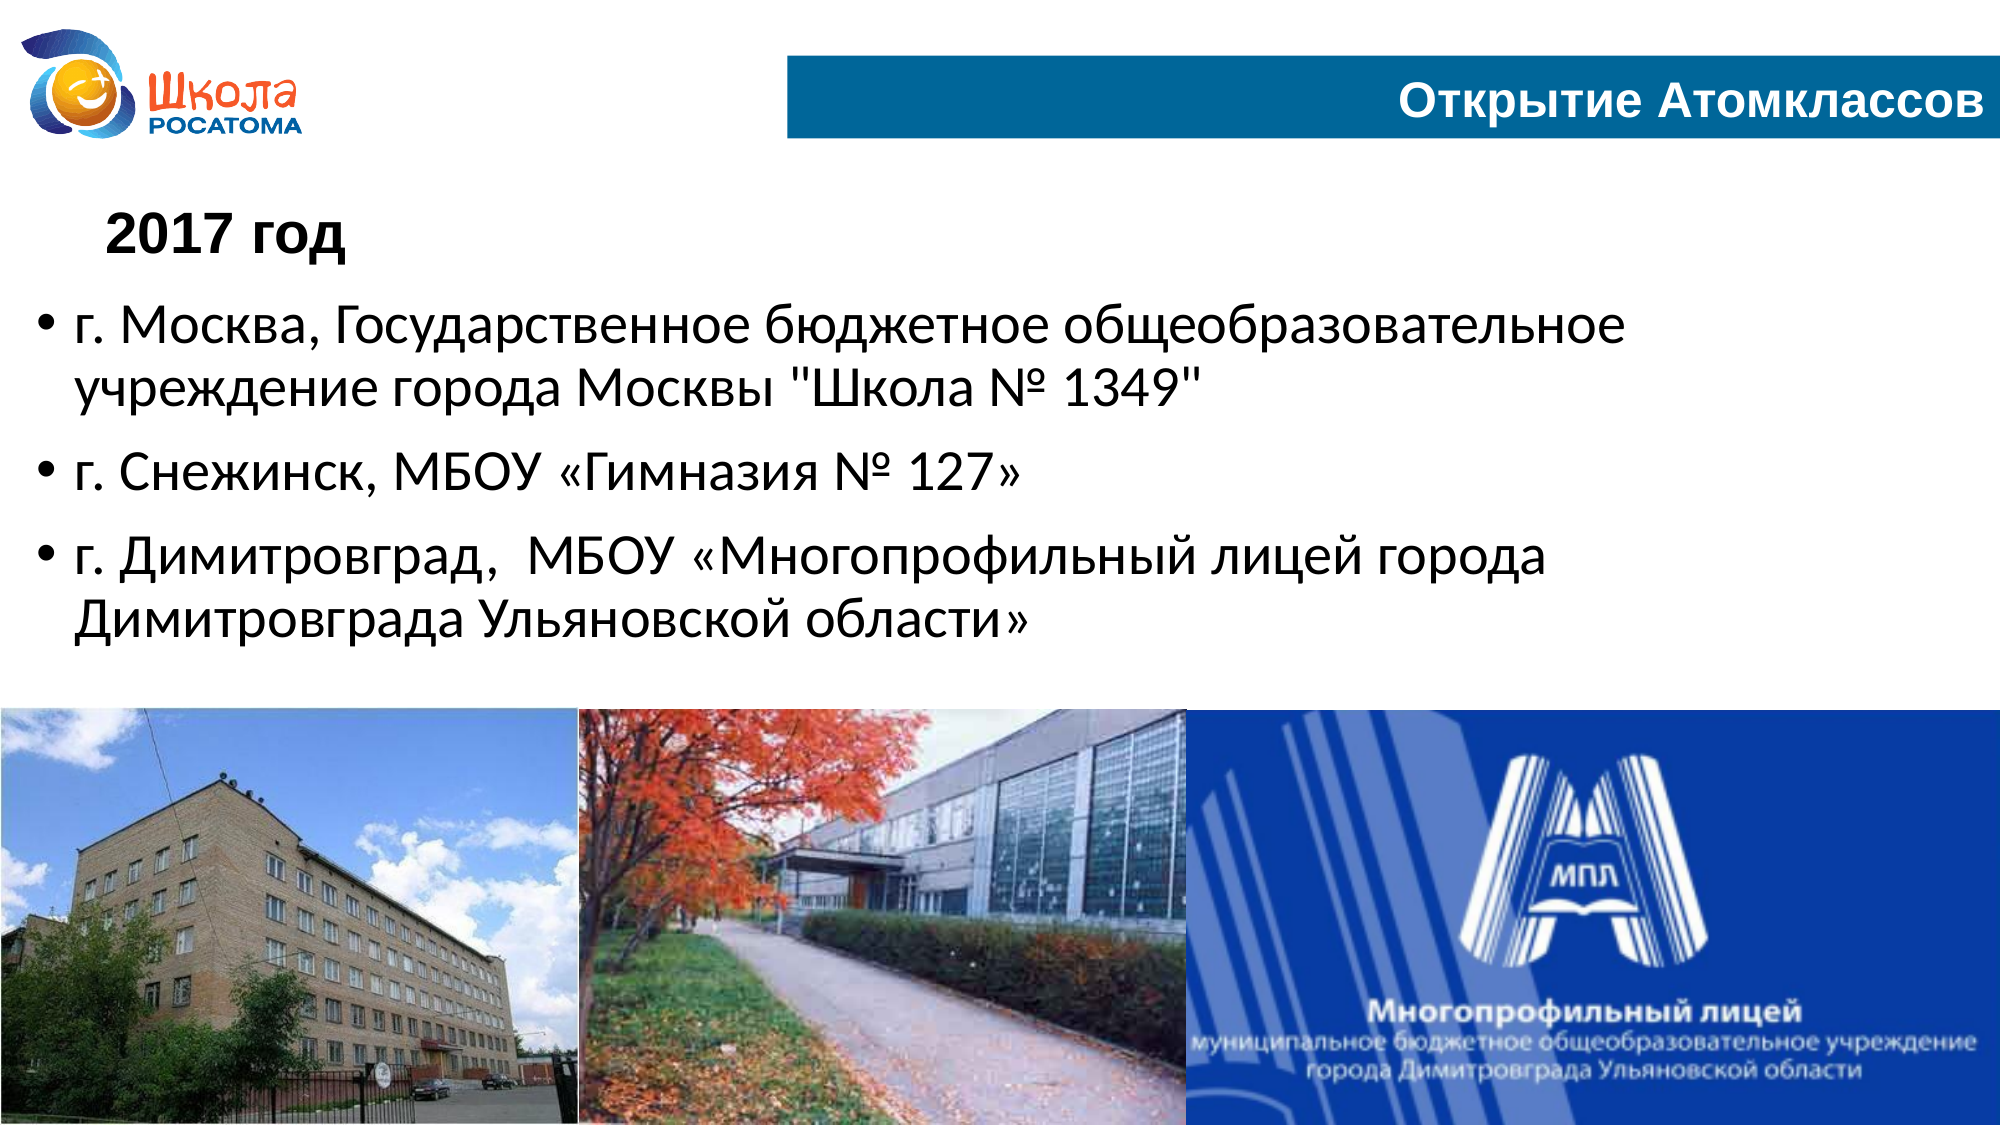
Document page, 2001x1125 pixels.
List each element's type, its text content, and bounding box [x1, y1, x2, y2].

text_box Открытие Атомклассов [787, 55, 2000, 139]
picture [21, 29, 302, 139]
title 2017 год [90, 125, 1816, 344]
list г. Москва, Государственное бюджетное общеобразовательное учреждение города Москвы "Школа № 1349" г. Снежинск, МБОУ «Гимназия № 127» г. Димитровград, МБОУ «Многопрофильный лицей города Димитровграда Ульяновской области» [21, 285, 1845, 710]
picture [0, 707, 2000, 1125]
